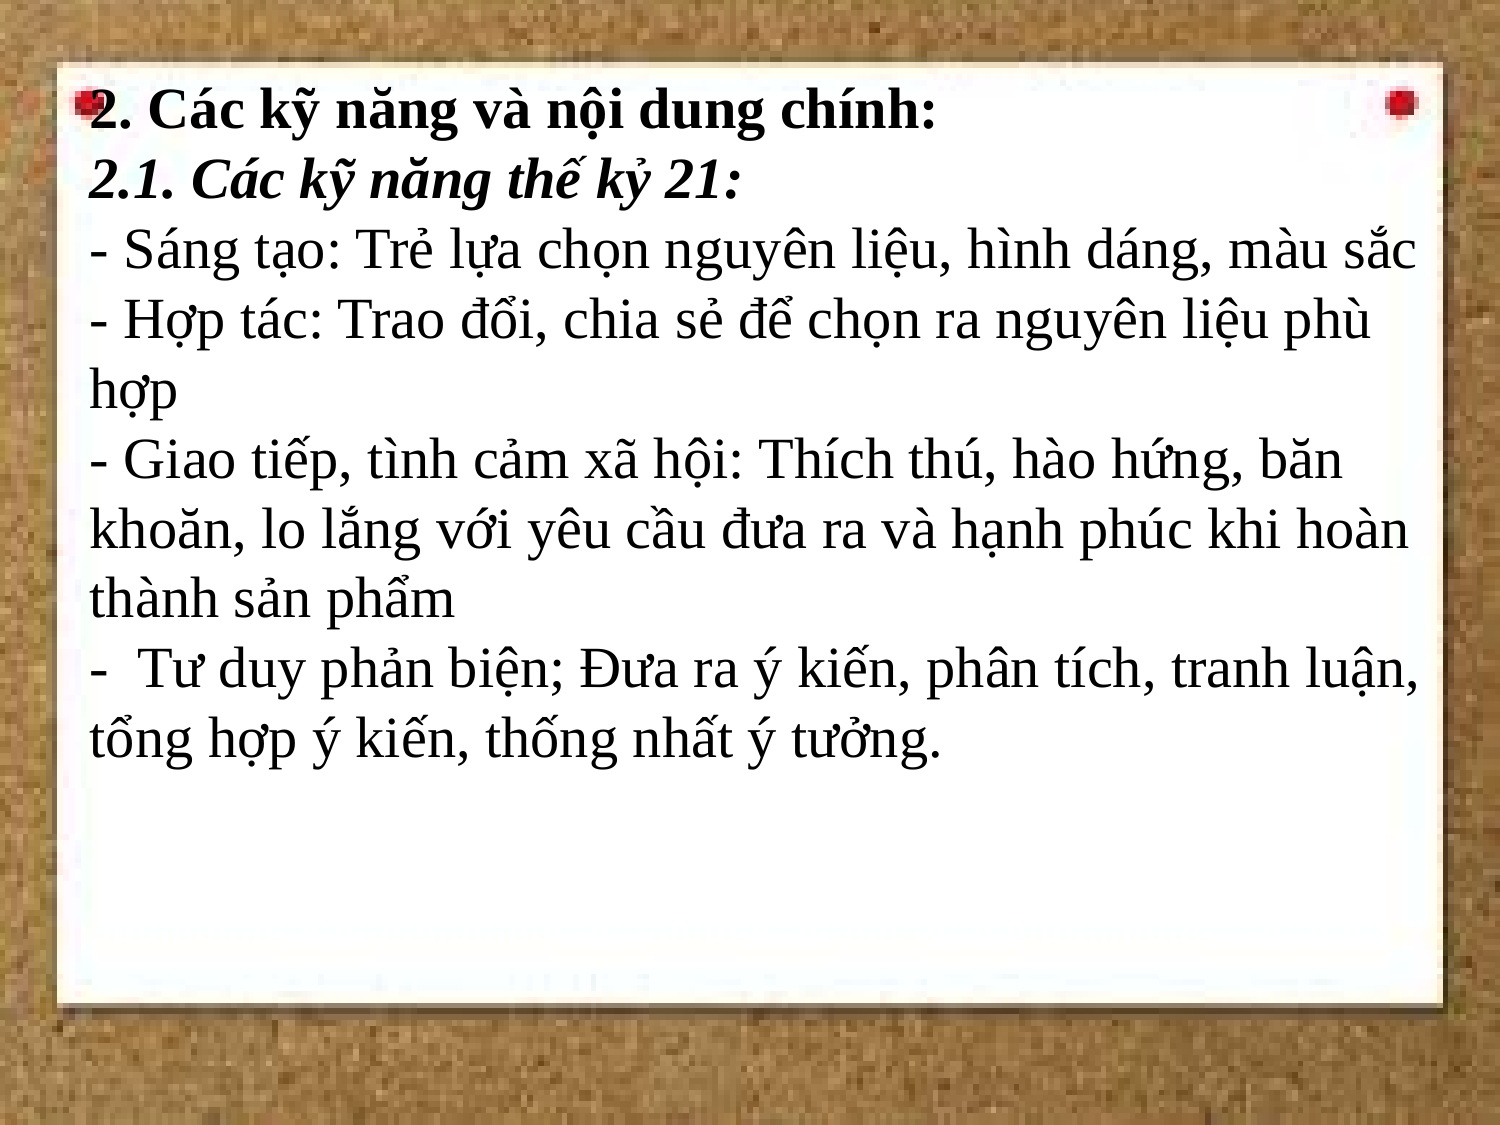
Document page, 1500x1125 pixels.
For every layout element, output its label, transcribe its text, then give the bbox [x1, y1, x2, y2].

text_box 2. Các kỹ năng và nội dung chính: 2.1. Các kỹ năng thế kỷ 21: - Sáng tạo: Trẻ lựa chọn nguyên liệu, hình dáng, màu sắc - Hợp tác: Trao đổi, chia sẻ để chọn ra nguyên liệu phù hợp - Giao tiếp, tình cảm xã hội: Thích thú, hào hứng, băn khoăn, lo lắng với yêu cầu đưa ra và hạnh phúc khi hoàn thành sản phẩm - Tư duy phản biện; Đưa ra ý kiến, phân tích, tranh luận, tổng hợp ý kiến, thống nhất ý tưởng. [74, 62, 1438, 777]
picture [0, 0, 1500, 1125]
